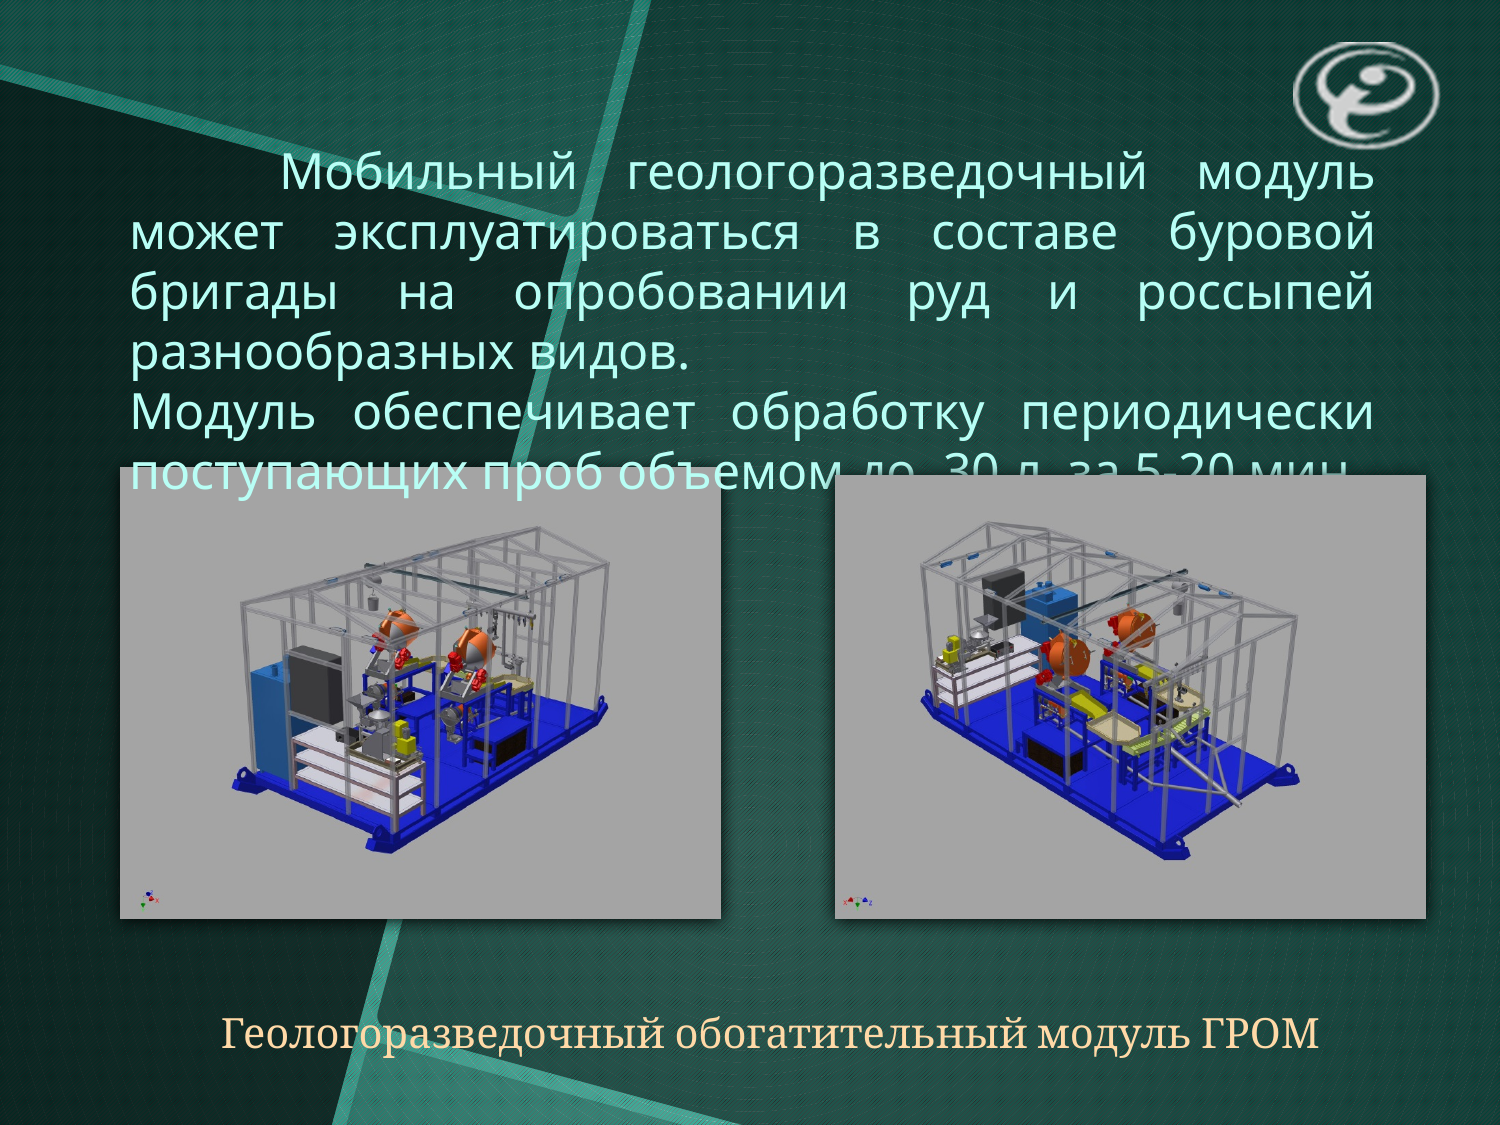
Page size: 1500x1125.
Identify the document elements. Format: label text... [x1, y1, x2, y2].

picture [1292, 42, 1445, 159]
text_box Мобильный геологоразведочный модуль может эксплуатироваться в составе буровой бригады на опробовании руд и россыпей разнообразных видов. Модуль обеспечивает обработку периодически поступающих проб объемом до 30 л. за 5-20 мин. [108, 131, 1392, 507]
picture [120, 467, 722, 919]
picture [834, 474, 1427, 919]
text_box Геологоразведочный обогатительный модуль ГРОМ [116, 999, 1425, 1065]
